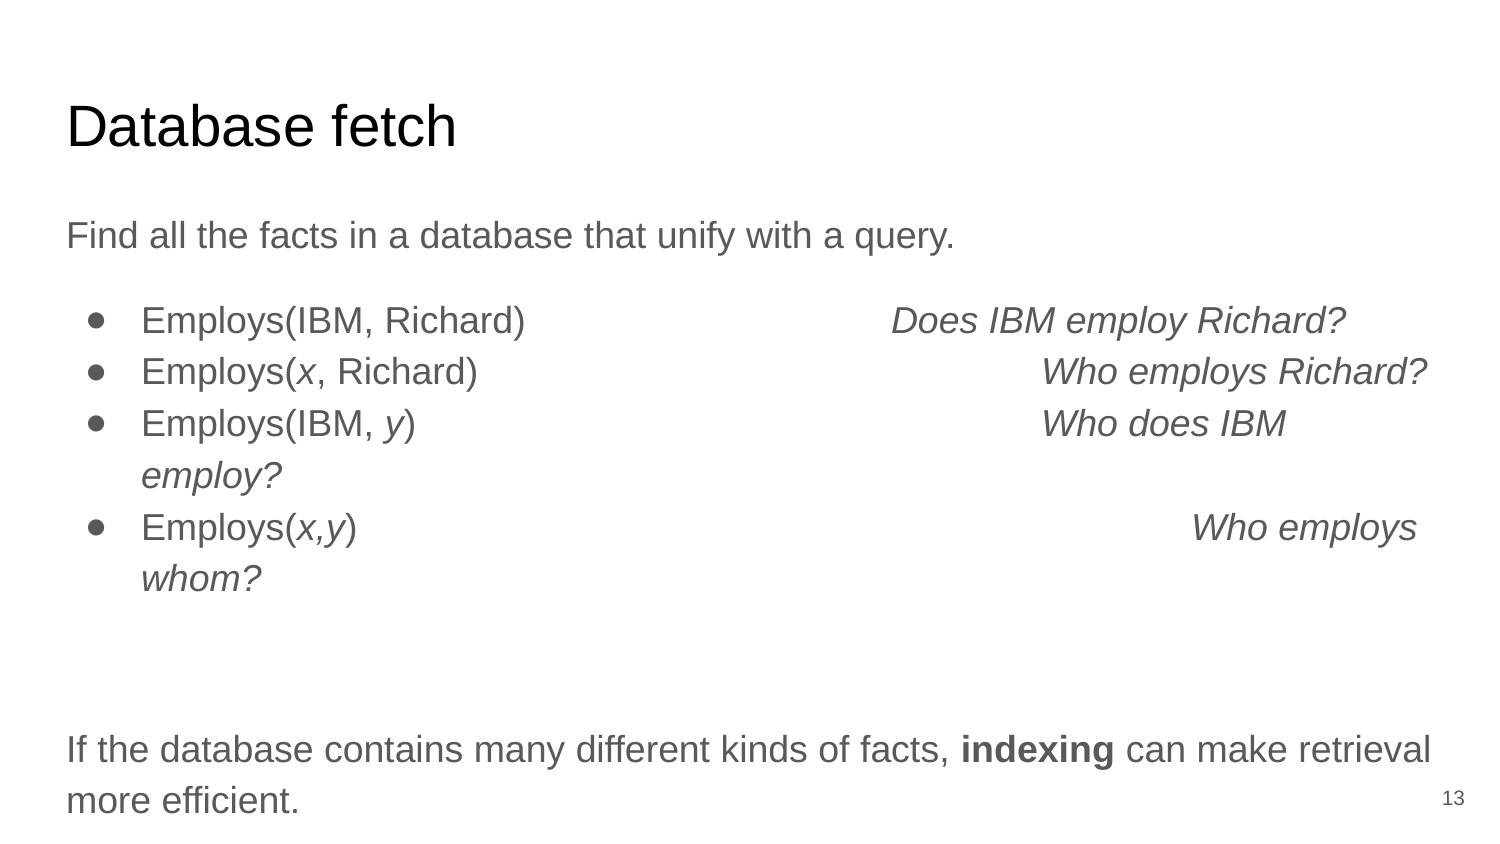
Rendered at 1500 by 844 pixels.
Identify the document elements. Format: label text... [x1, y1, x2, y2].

title Database fetch [51, 72, 1449, 167]
slide_number ‹#› [1389, 764, 1480, 830]
list Find all the facts in a database that unify with a query. Employs(IBM, Richard) Does IBM employ Richard? Employs(x, Richard) Who employs Richard? Employs(IBM, y) Who does IBM employ? Employs(x,y) Who employs whom? If the database contains many different kinds of facts, indexing can make retrieval more efficient. Can index on the predicate, or on predicate/argument combinations. [51, 189, 1449, 750]
